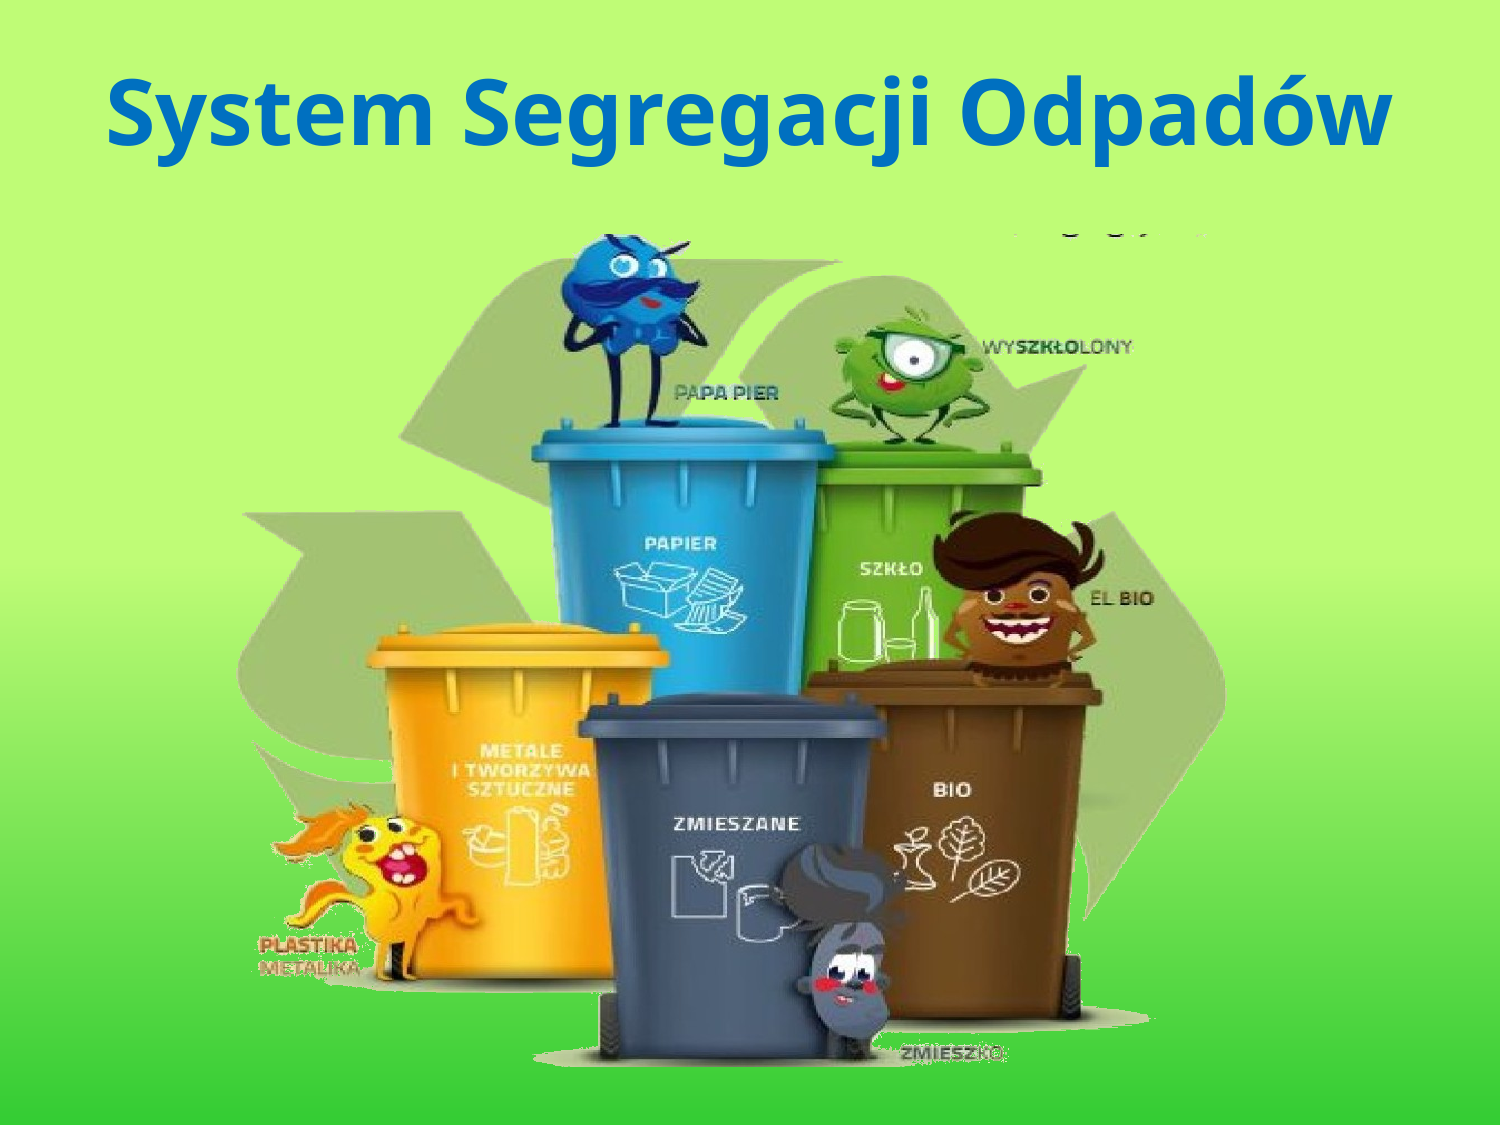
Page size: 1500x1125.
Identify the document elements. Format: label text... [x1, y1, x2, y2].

picture [234, 234, 1231, 1067]
text_box System Segregacji Odpadów [58, 46, 1442, 172]
